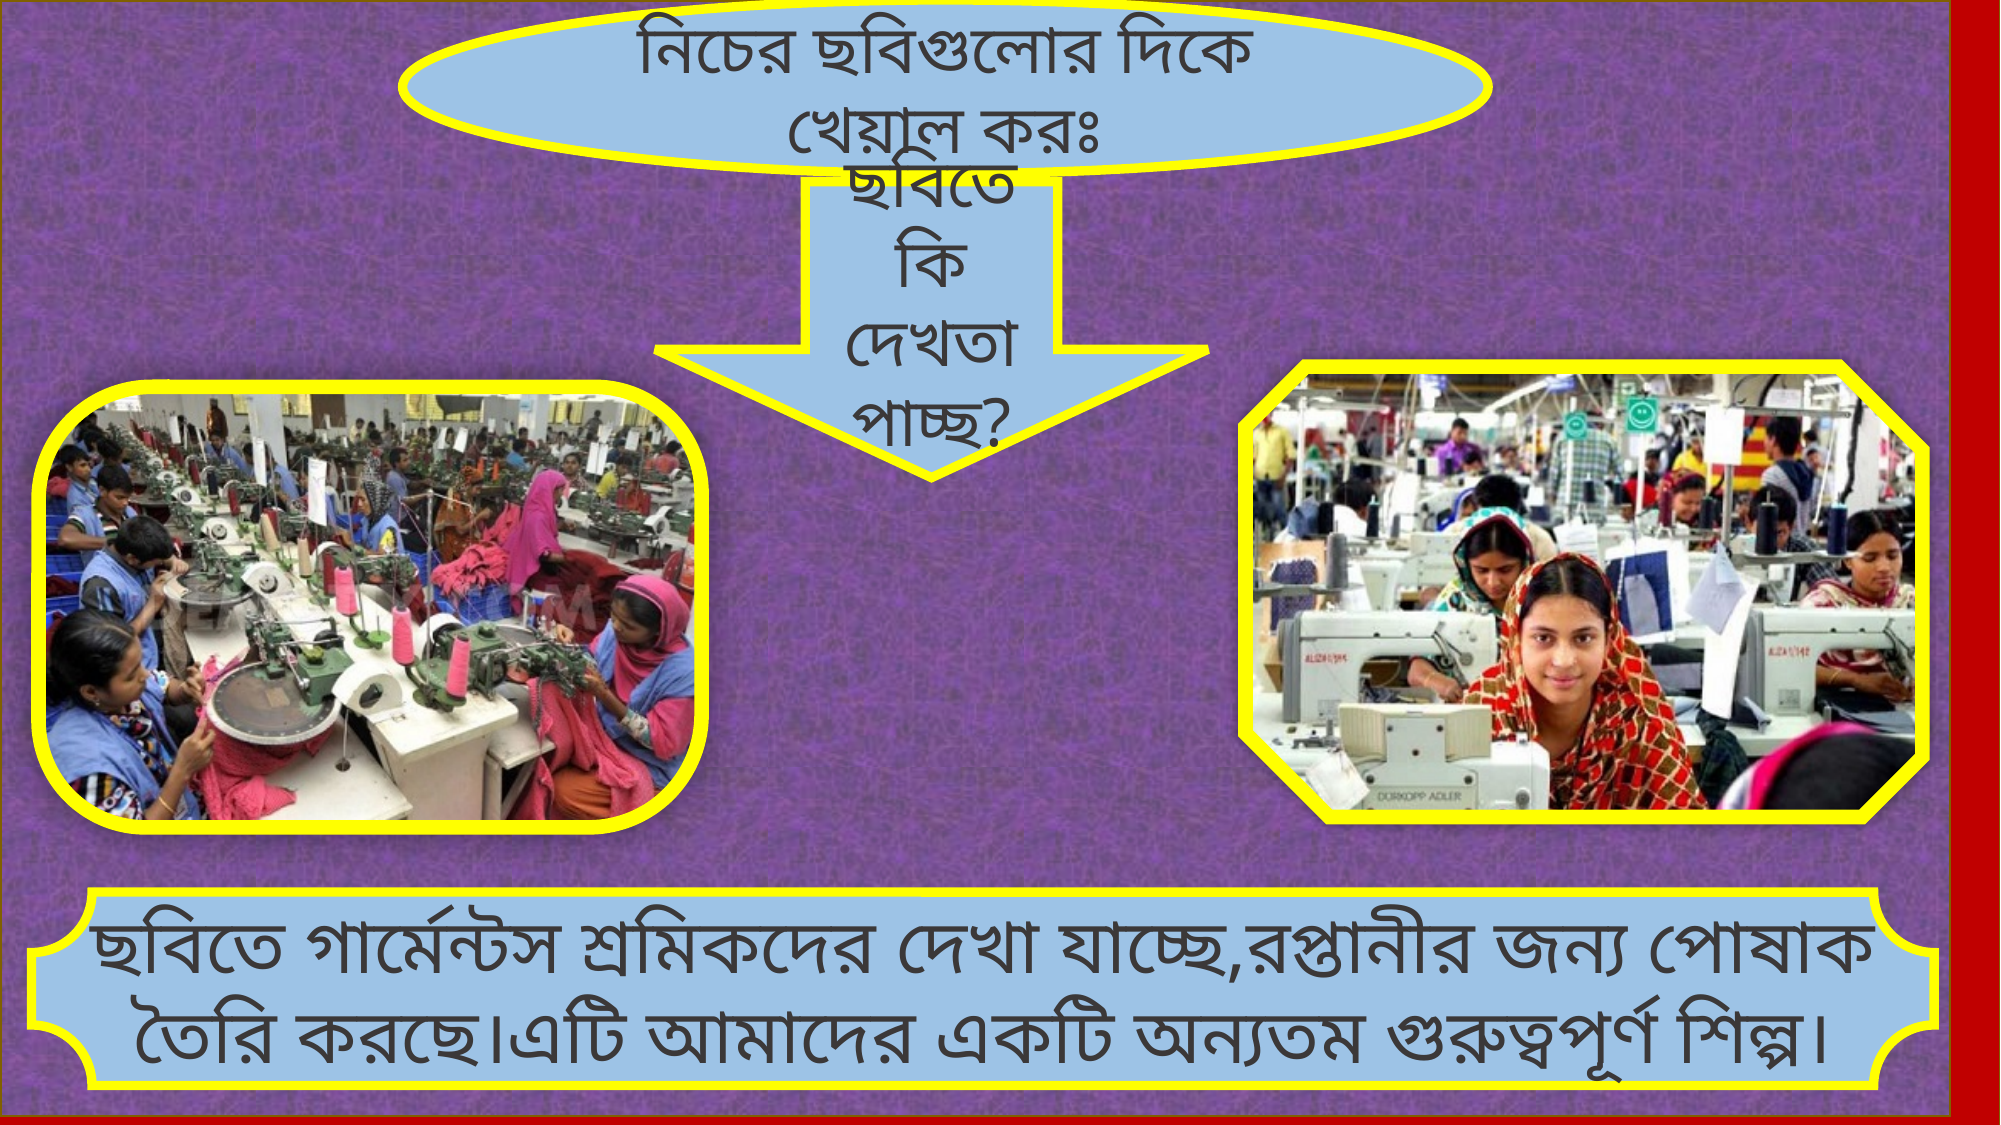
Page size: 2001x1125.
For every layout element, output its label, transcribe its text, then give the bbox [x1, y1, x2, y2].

text_box ছবিতে গার্মেন্টস শ্রমিকদের দেখা যাচ্ছে,রপ্তানীর জন্য পোষাক তৈরি করছে।এটি আমাদের একটি অন্যতম গুরুত্বপূর্ণ শিল্প। [30, 890, 1936, 1087]
picture [38, 386, 702, 828]
picture [1245, 366, 1923, 818]
text_box নিচের ছবিগুলোর দিকে খেয়াল করঃ [401, 0, 1490, 175]
text_box [0, 0, 2000, 1125]
text_box ছবিতে কি দেখতা পাচ্ছ? [654, 180, 1209, 479]
